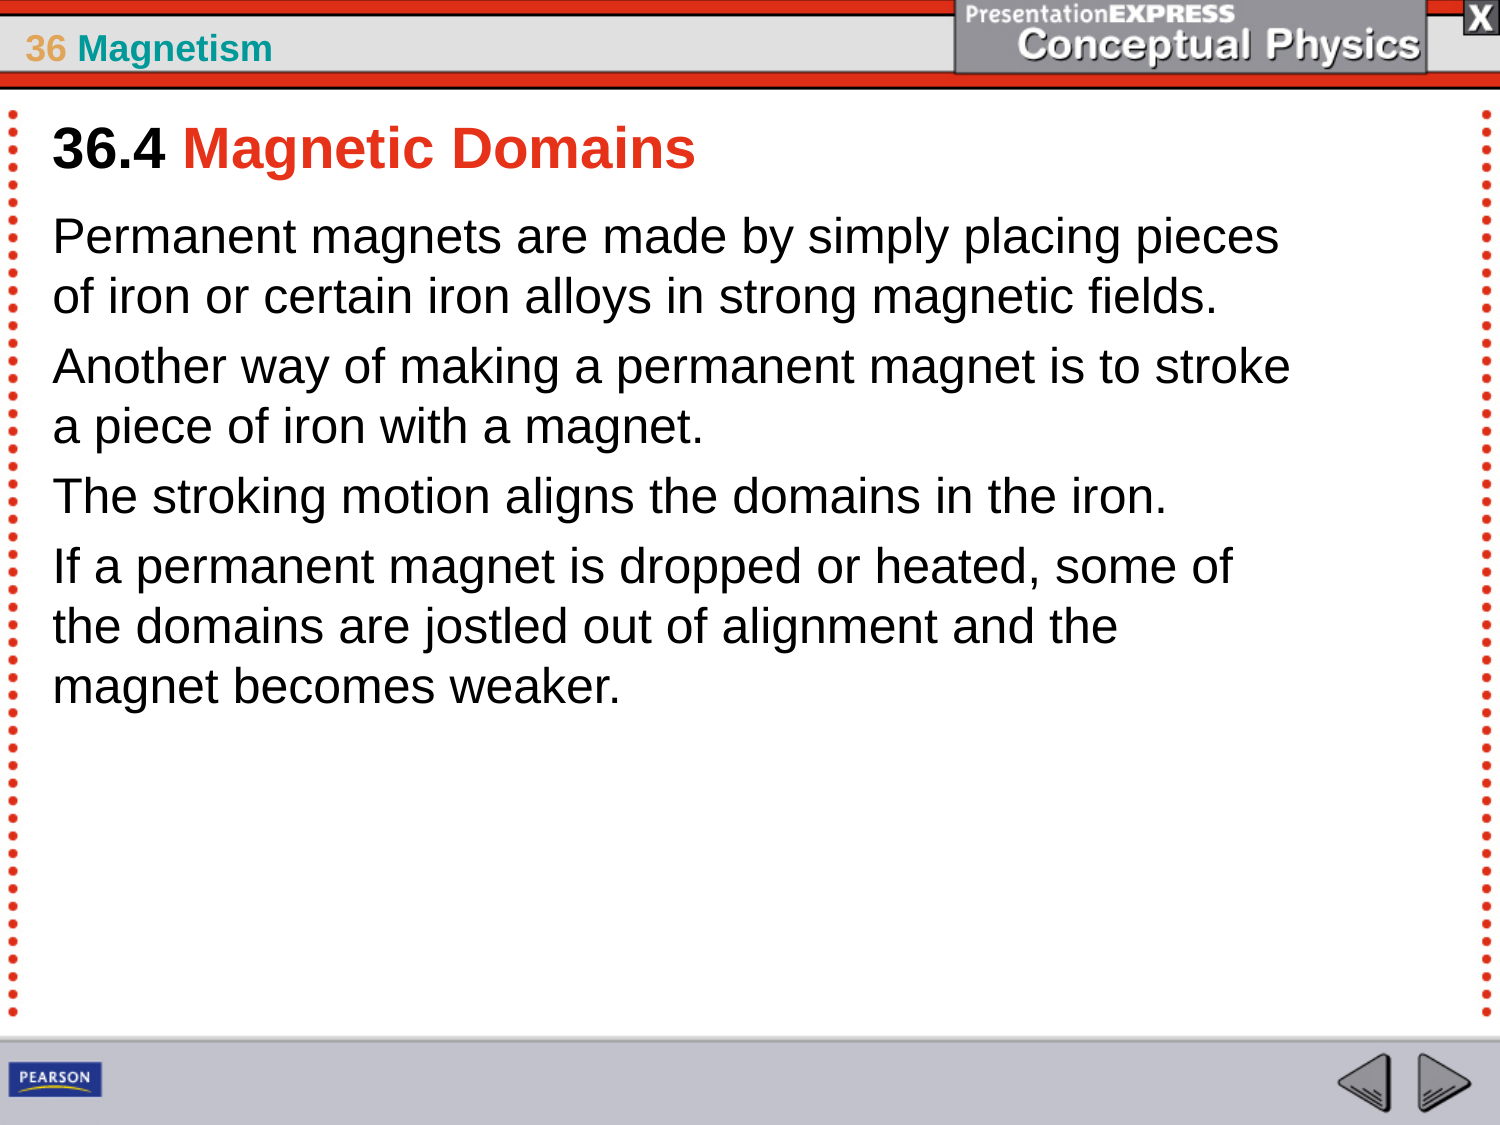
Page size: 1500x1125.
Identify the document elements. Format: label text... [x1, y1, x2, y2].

text_box Permanent magnets are made by simply placing pieces of iron or certain iron alloys in strong magnetic fields. Another way of making a permanent magnet is to stroke a piece of iron with a magnet. The stroking motion aligns the domains in the iron. If a permanent magnet is dropped or heated, some of the domains are jostled out of alignment and the magnet becomes weaker. [37, 196, 1313, 727]
picture [0, 0, 1500, 1125]
text_box 36.4 Magnetic Domains [37, 102, 1463, 188]
